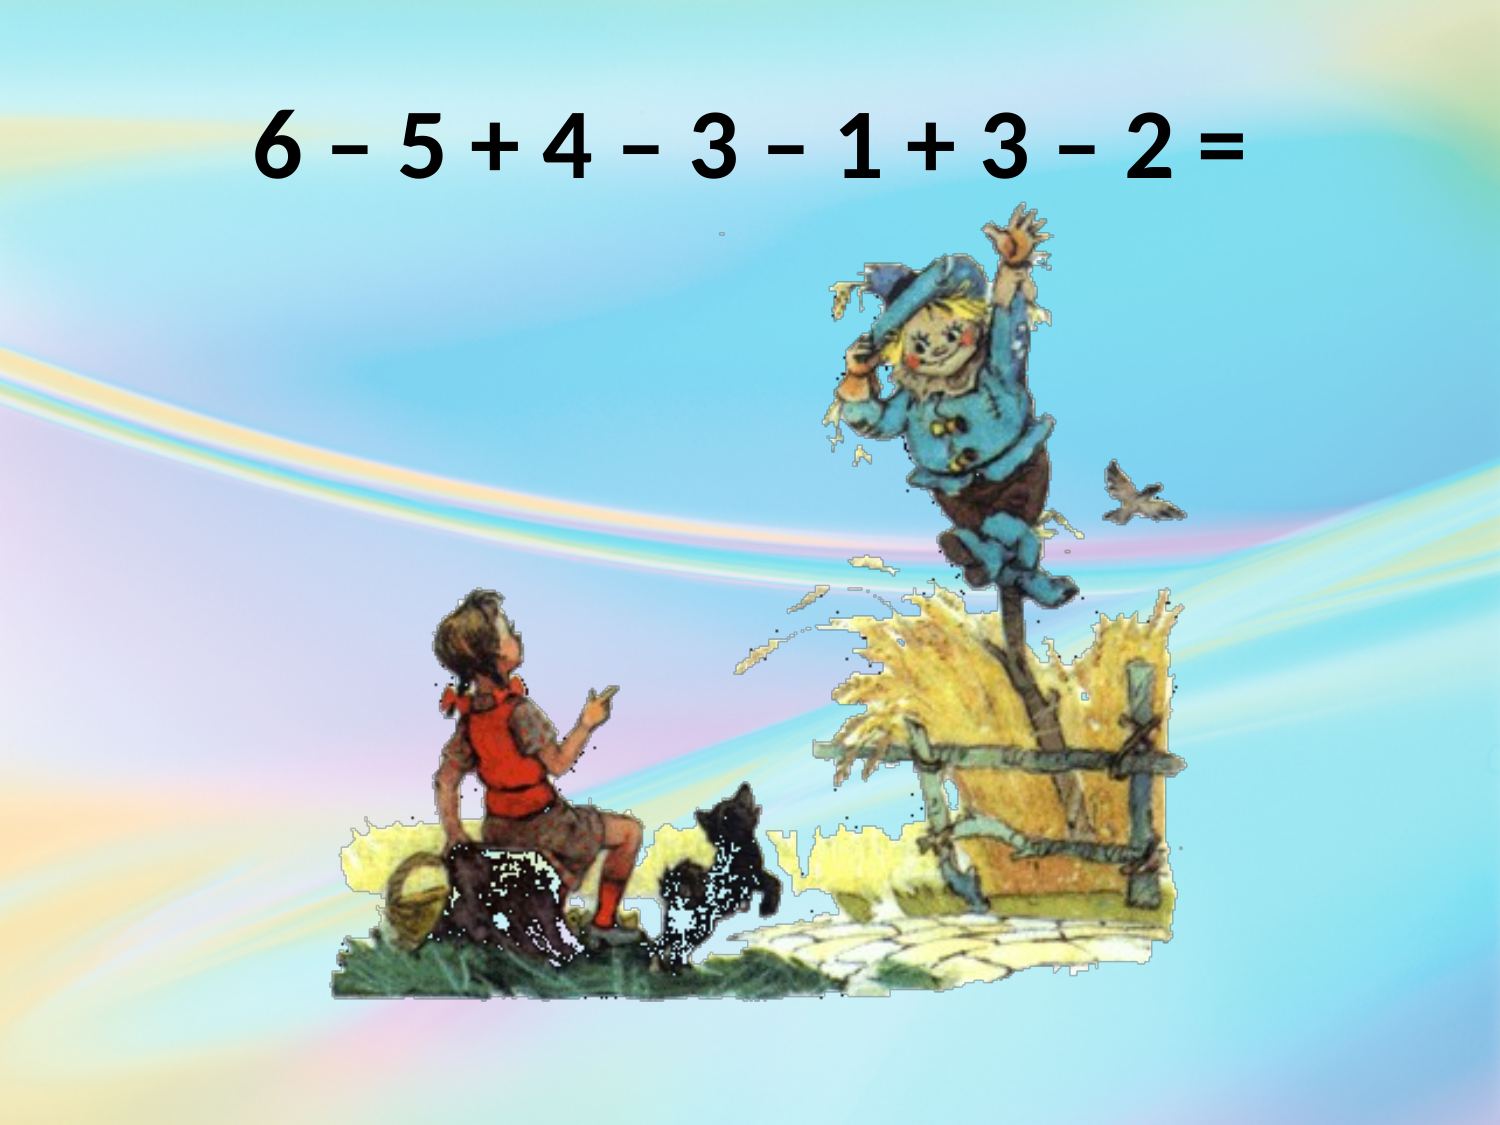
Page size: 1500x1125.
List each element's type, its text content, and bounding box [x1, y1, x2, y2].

title 6 – 5 + 4 – 3 – 1 + 3 – 2 = [74, 44, 1426, 233]
picture [265, 195, 1200, 1012]
